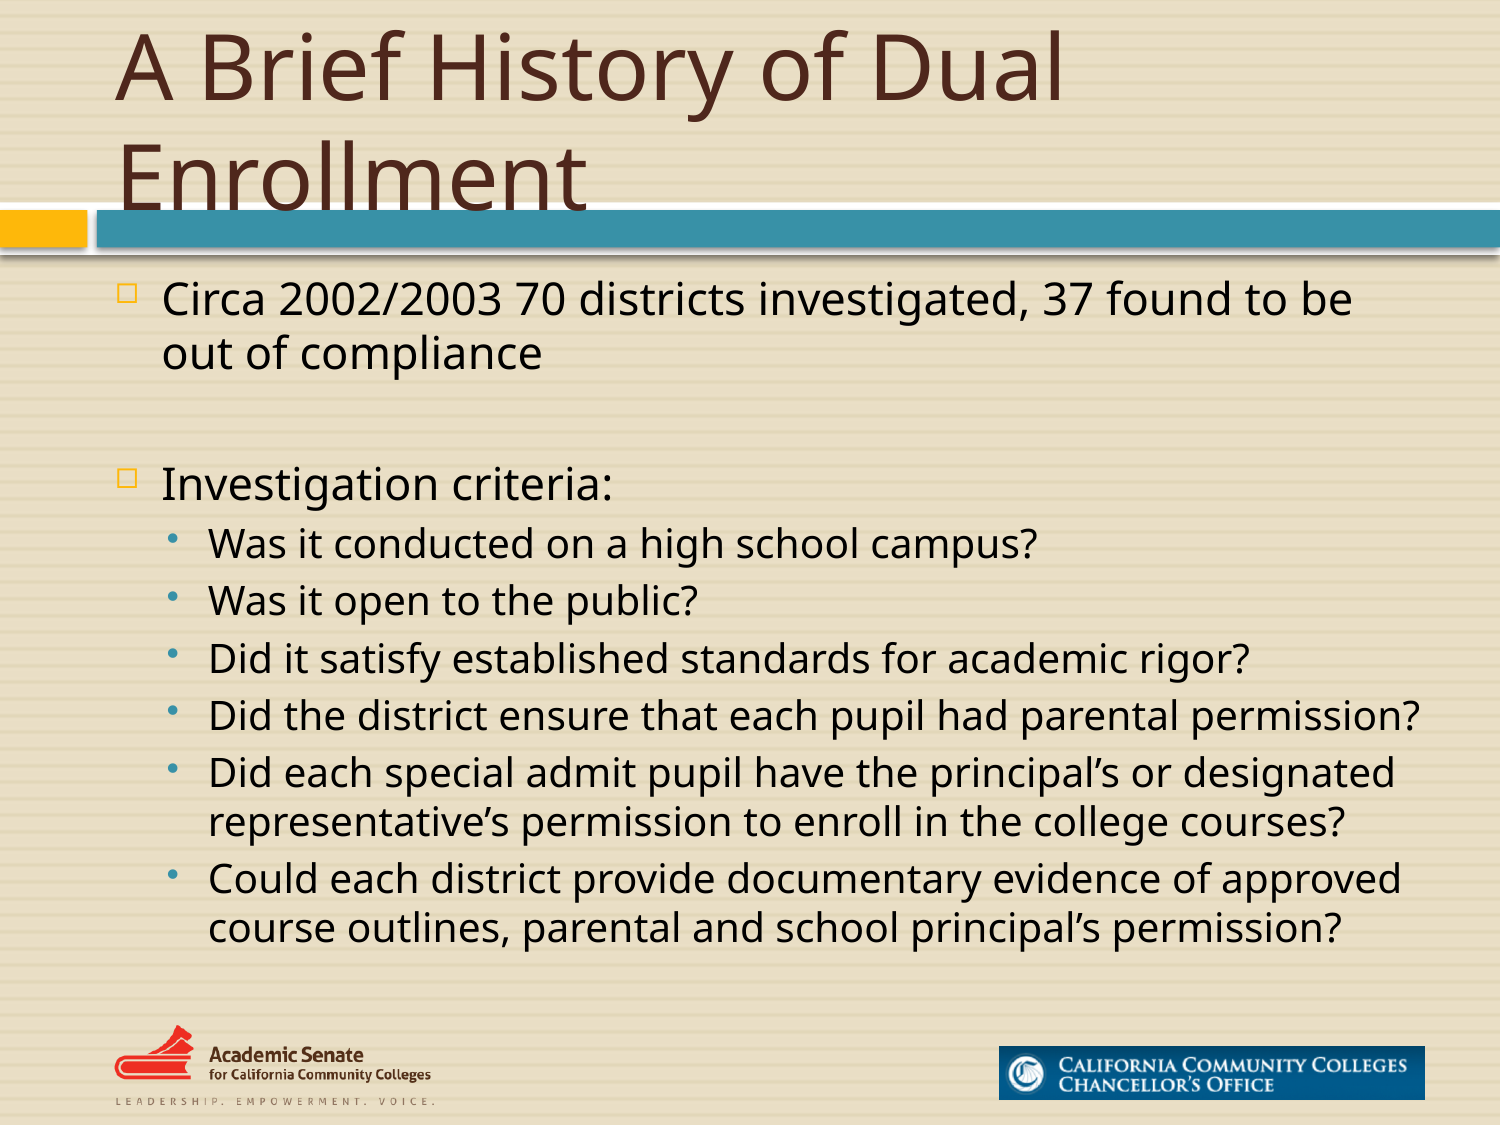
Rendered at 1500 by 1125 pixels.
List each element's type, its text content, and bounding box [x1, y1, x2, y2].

picture [1080, 1046, 1087, 1054]
picture [1371, 1049, 1380, 1054]
picture [999, 1049, 1425, 1100]
list Circa 2002/2003 70 districts investigated, 37 found to be out of compliance Investigation criteria: Was it conducted on a high school campus? Was it open to the public? Did it satisfy established standards for academic rigor? Did the district ensure that each pupil had parental permission? Did each special admit pupil have the principal’s or designated representative’s permission to enroll in the college courses? Could each district provide documentary evidence of approved course outlines, parental and school principal’s permission? [100, 262, 1438, 1000]
title A Brief History of Dual Enrollment [100, 37, 1438, 200]
